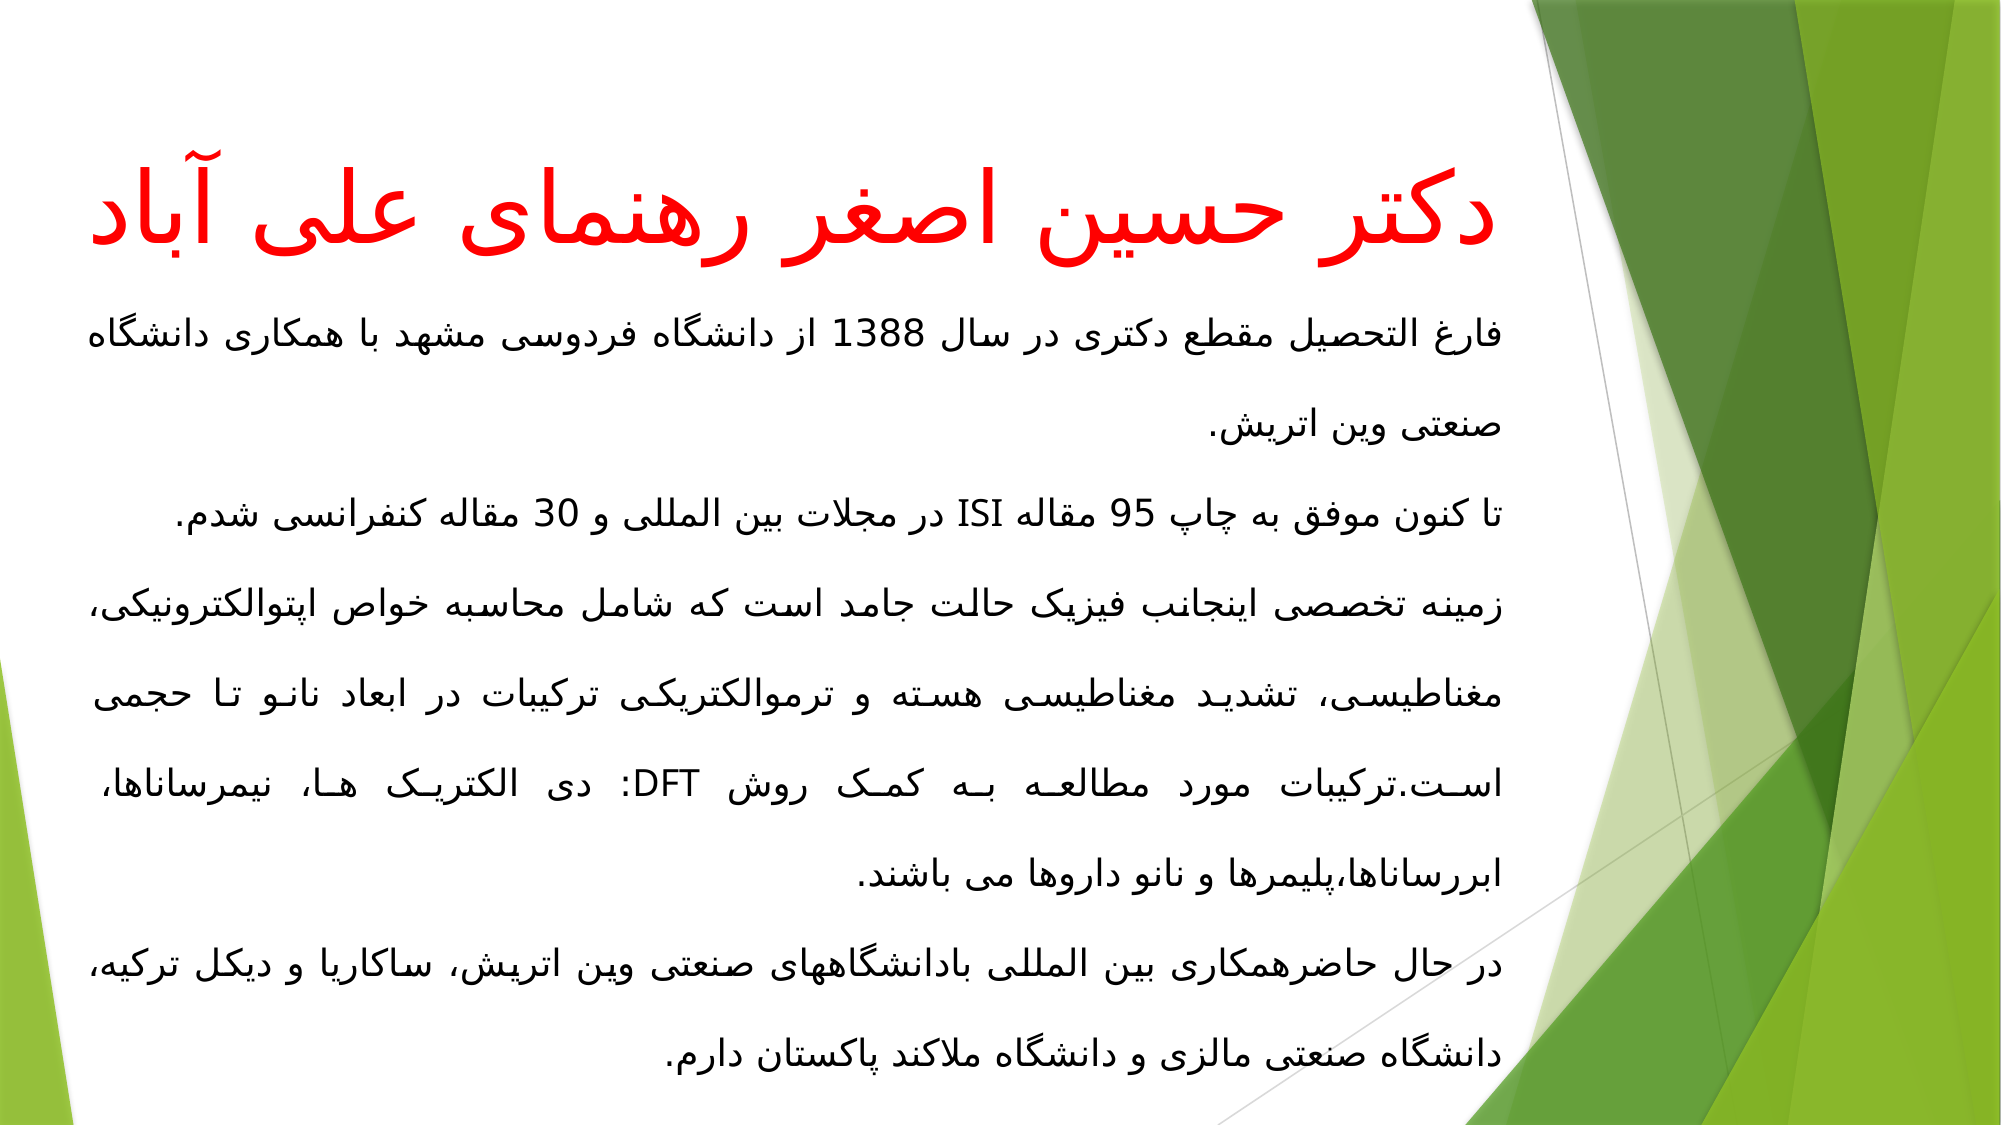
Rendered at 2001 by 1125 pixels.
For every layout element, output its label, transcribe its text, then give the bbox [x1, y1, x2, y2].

text_box دکتر حسین اصغر رهنمای علی آباد فارغ التحصيل مقطع دکتری در سال 1388 از دانشگاه فردوسی مشهد با همکاری دانشگاه صنعتی وین اتریش. تا کنون موفق به چاپ 95 مقاله ISI در مجلات بین المللی و 30 مقاله کنفرانسی شدم. زمینه تخصصی اینجانب فیزیک حالت جامد است که شامل محاسبه خواص اپتوالکترونیکی، مغناطیسی، تشدید مغناطیسی هسته و ترموالکتریکی ترکیبات در ابعاد نانو تا حجمی است.ترکیبات مورد مطالعه به کمک روش DFT: دی الکتریک ها، نیمرساناها، ابررساناها،پلیمرها و نانو داروها می باشند. در حال حاضرهمکاری بین المللی بادانشگاههای صنعتی وین اتریش، ساکاریا و دیکل ترکیه، دانشگاه صنعتی مالزی و دانشگاه ملاکند پاکستان دارم. [70, 16, 1519, 1081]
